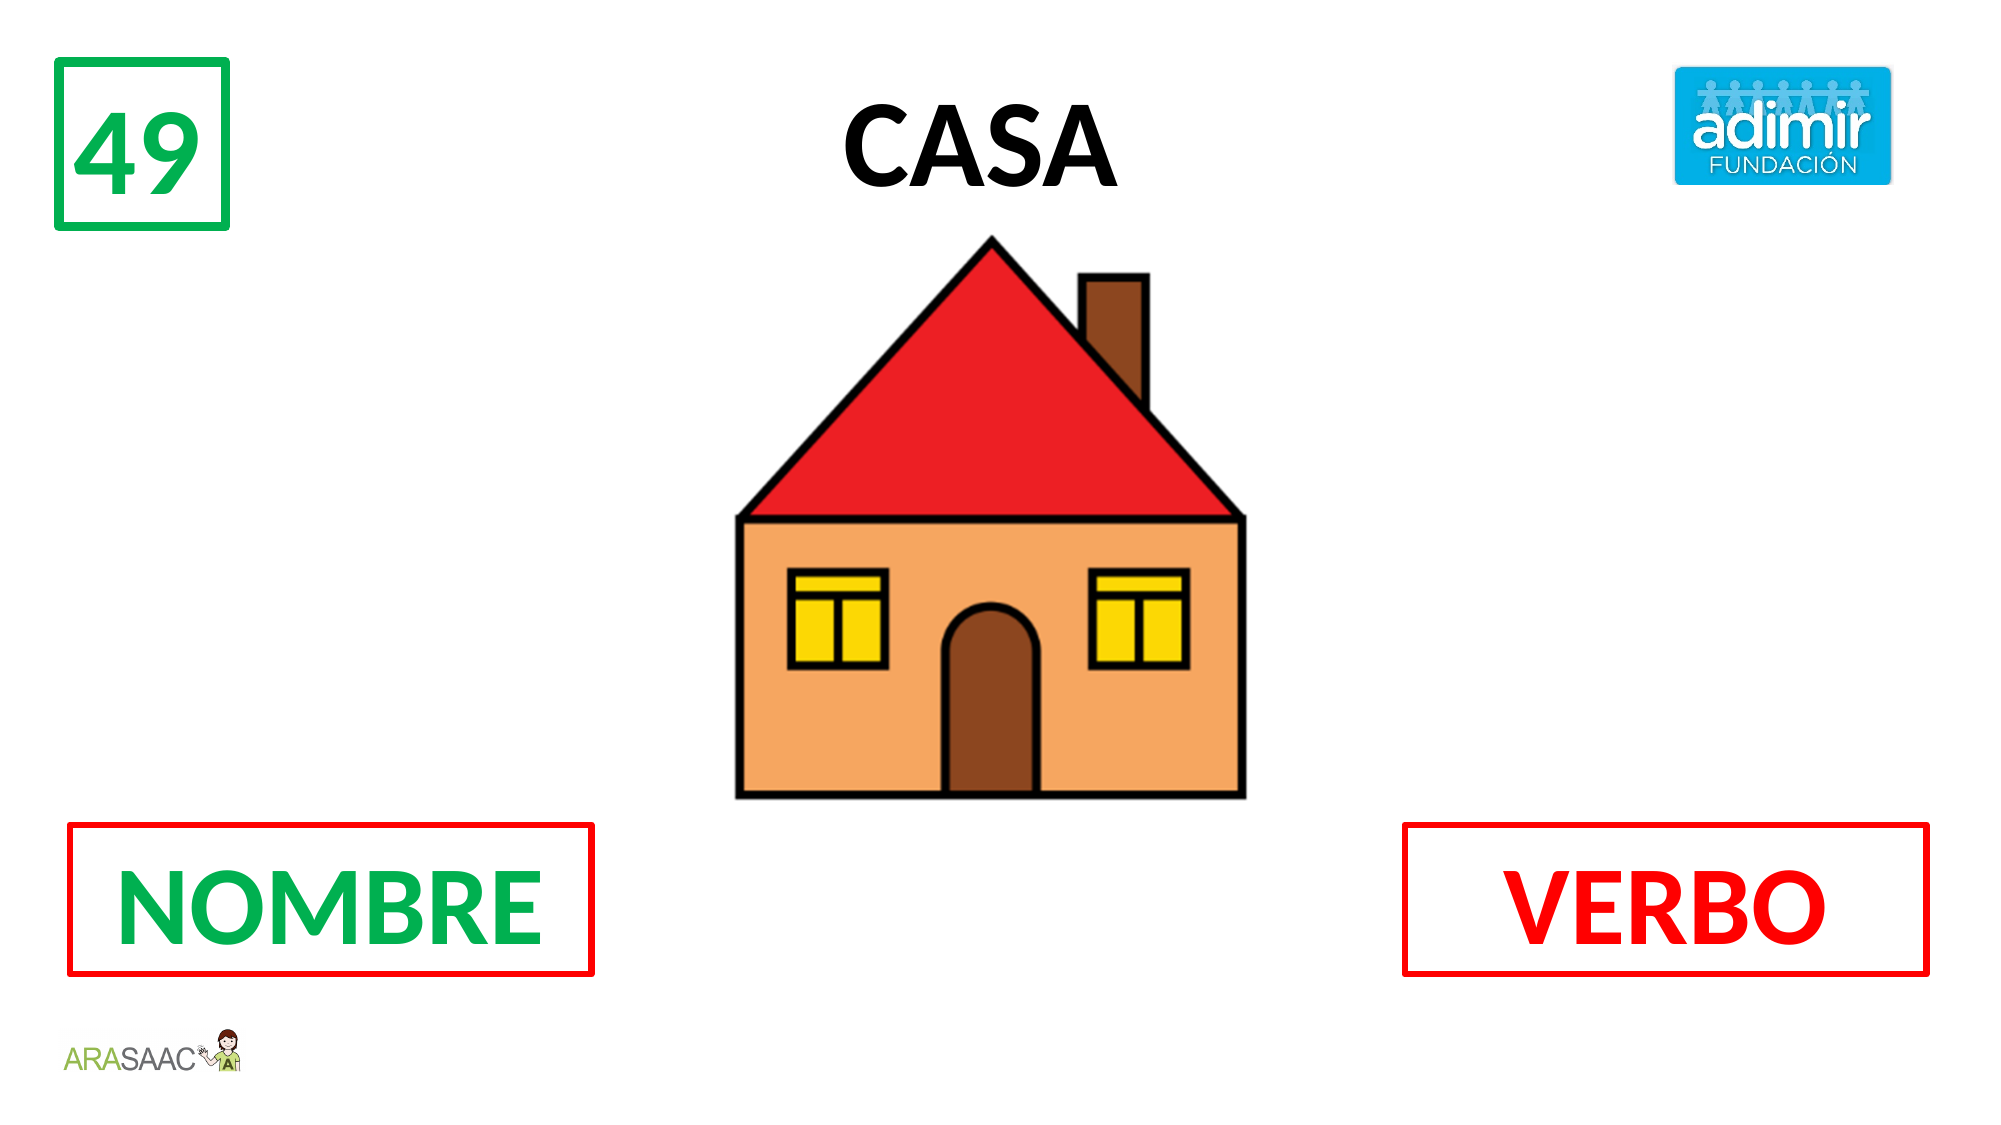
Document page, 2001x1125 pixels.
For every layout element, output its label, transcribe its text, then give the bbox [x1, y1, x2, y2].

text_box NOMBRE [69, 824, 592, 975]
text_box VERBO [1404, 824, 1927, 975]
picture [686, 212, 1296, 822]
text_box CASA [735, 54, 1226, 212]
picture [58, 1028, 246, 1072]
picture [1671, 61, 1894, 191]
text_box 49 [59, 62, 226, 227]
